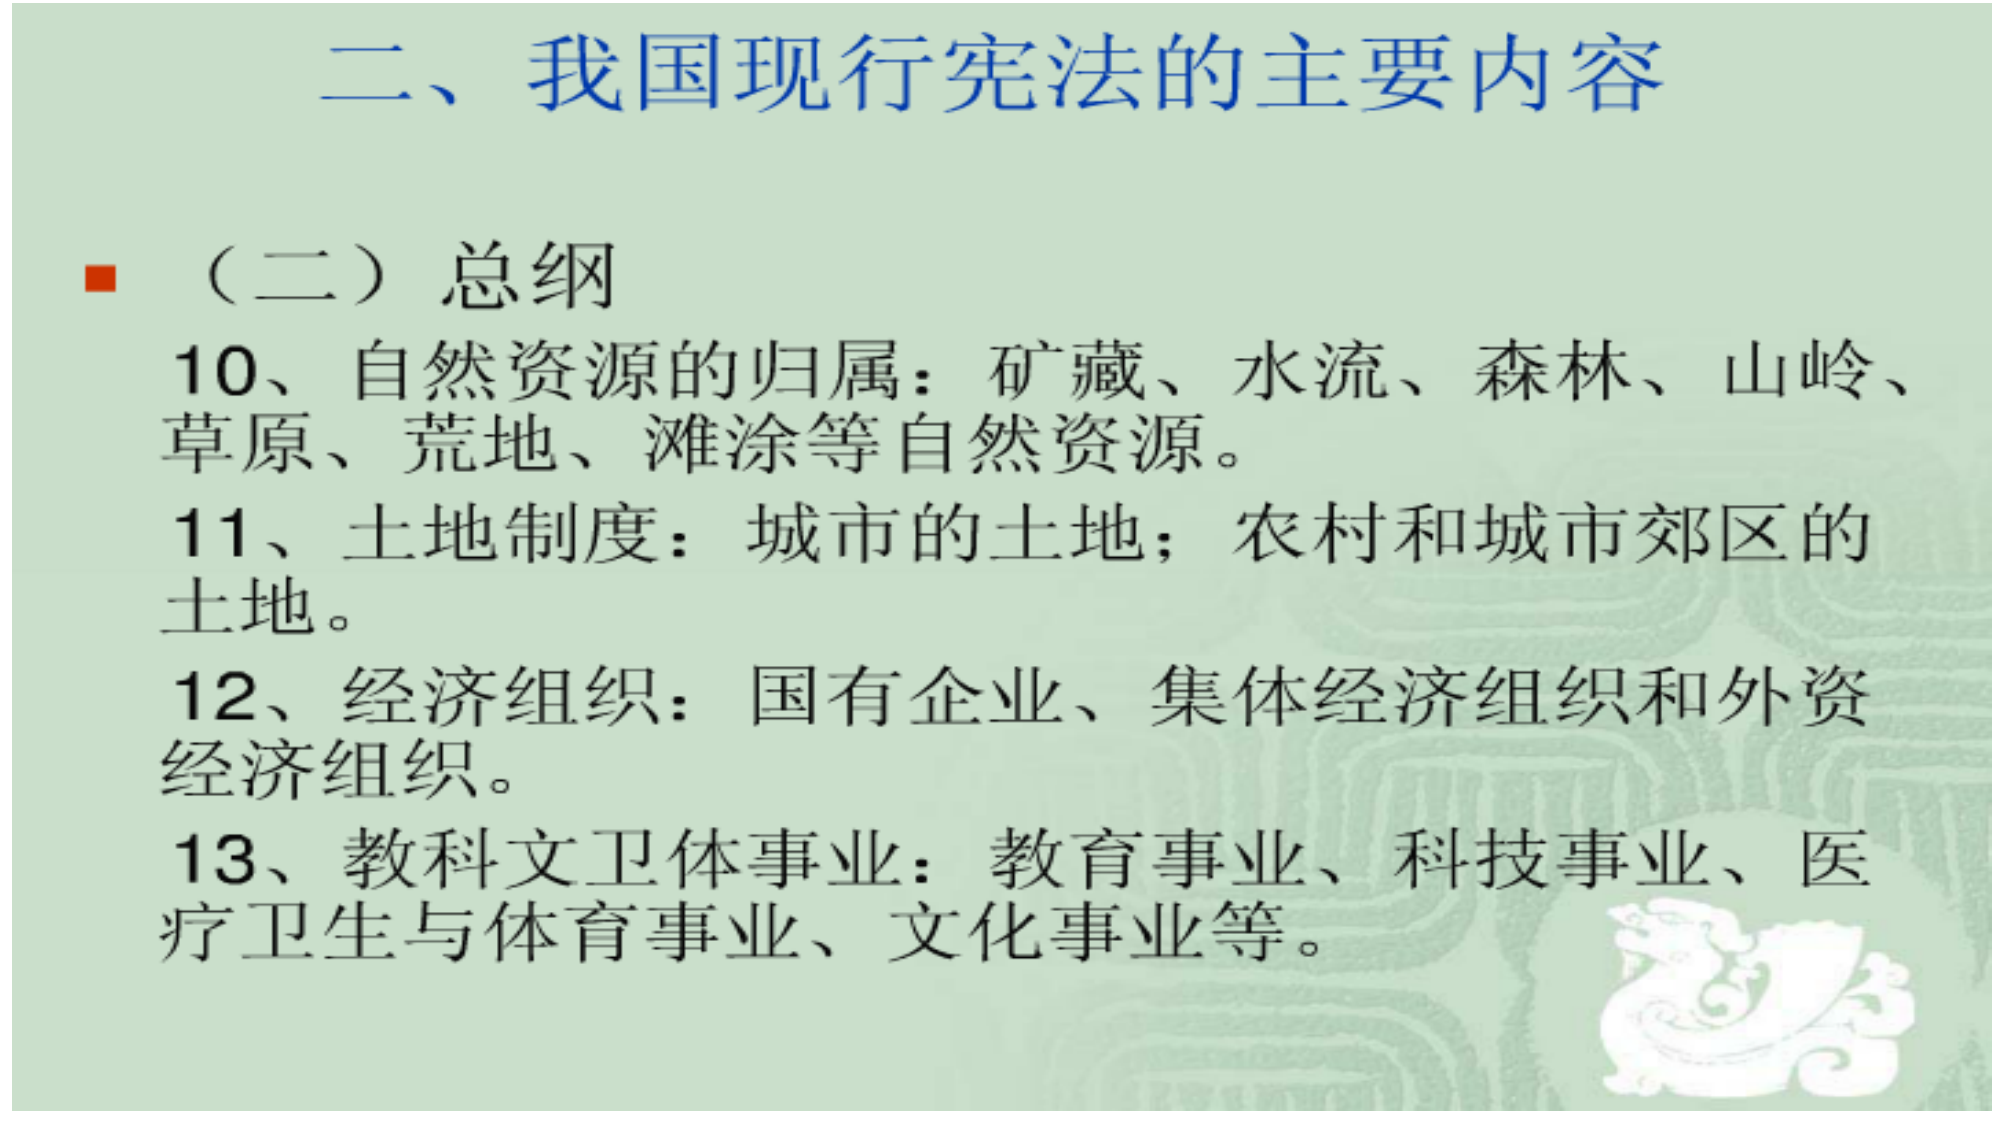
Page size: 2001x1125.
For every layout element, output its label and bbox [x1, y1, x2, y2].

list [12, 3, 1992, 1111]
